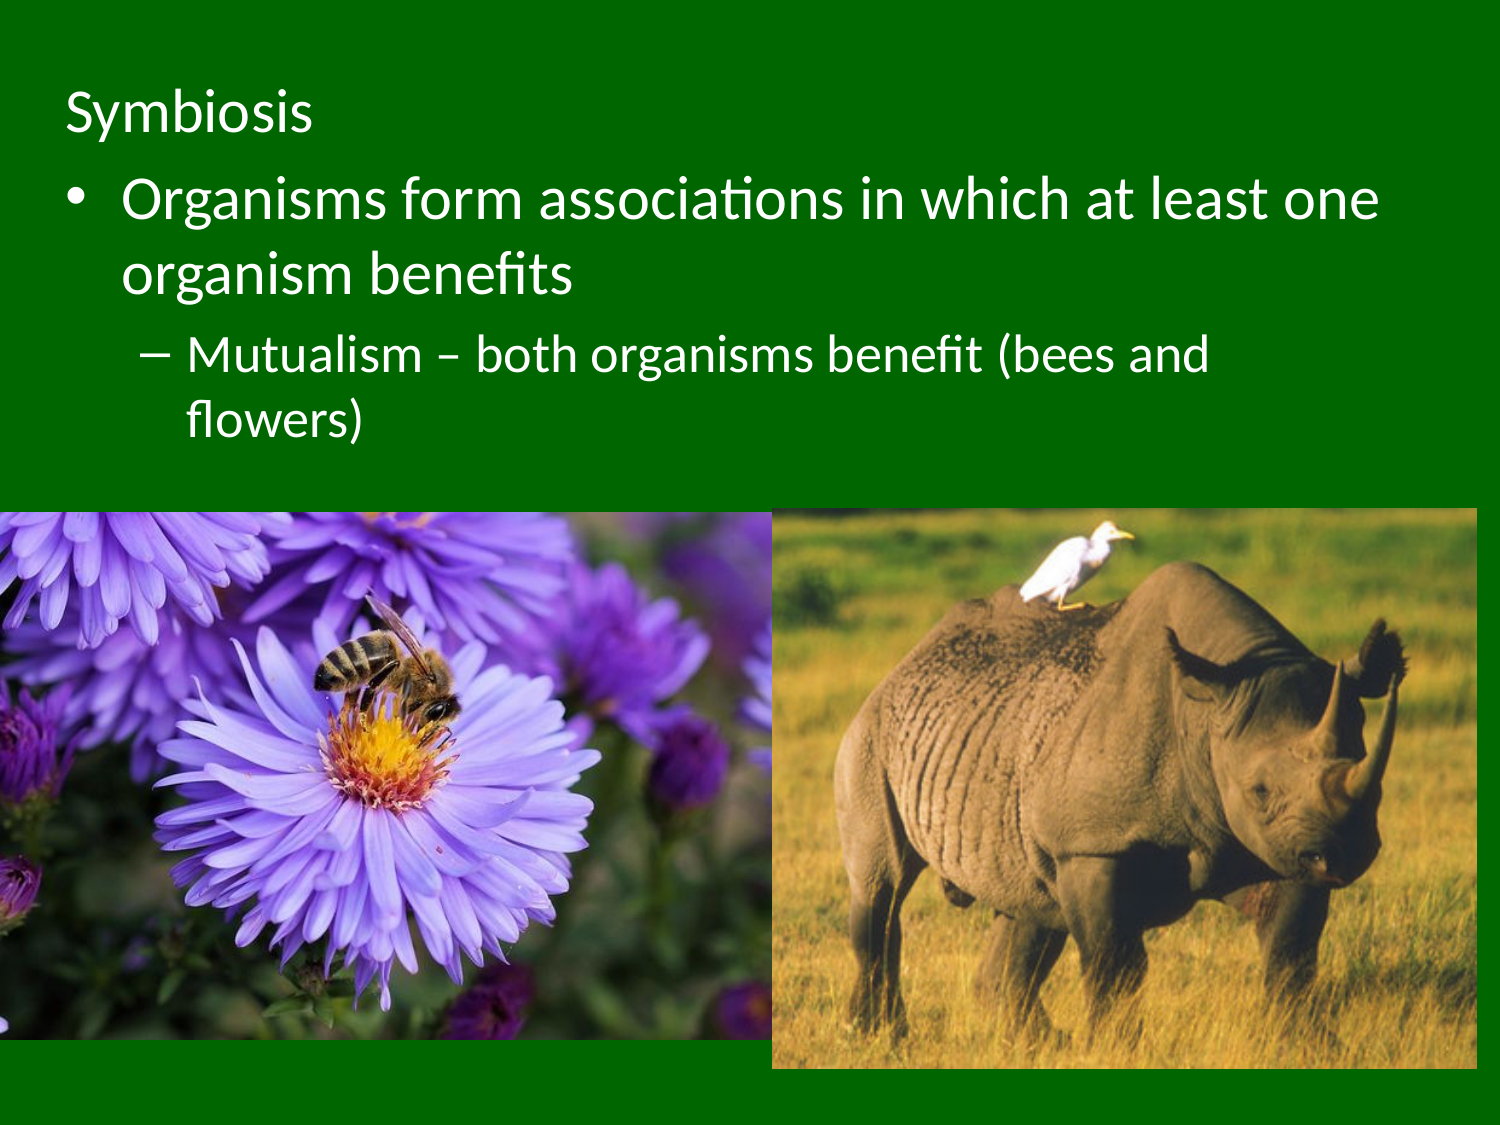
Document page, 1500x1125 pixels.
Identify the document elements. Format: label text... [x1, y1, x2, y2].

list Symbiosis Organisms form associations in which at least one organism benefits Mutualism – both organisms benefit (bees and flowers) [50, 62, 1400, 510]
picture [0, 508, 1477, 1069]
